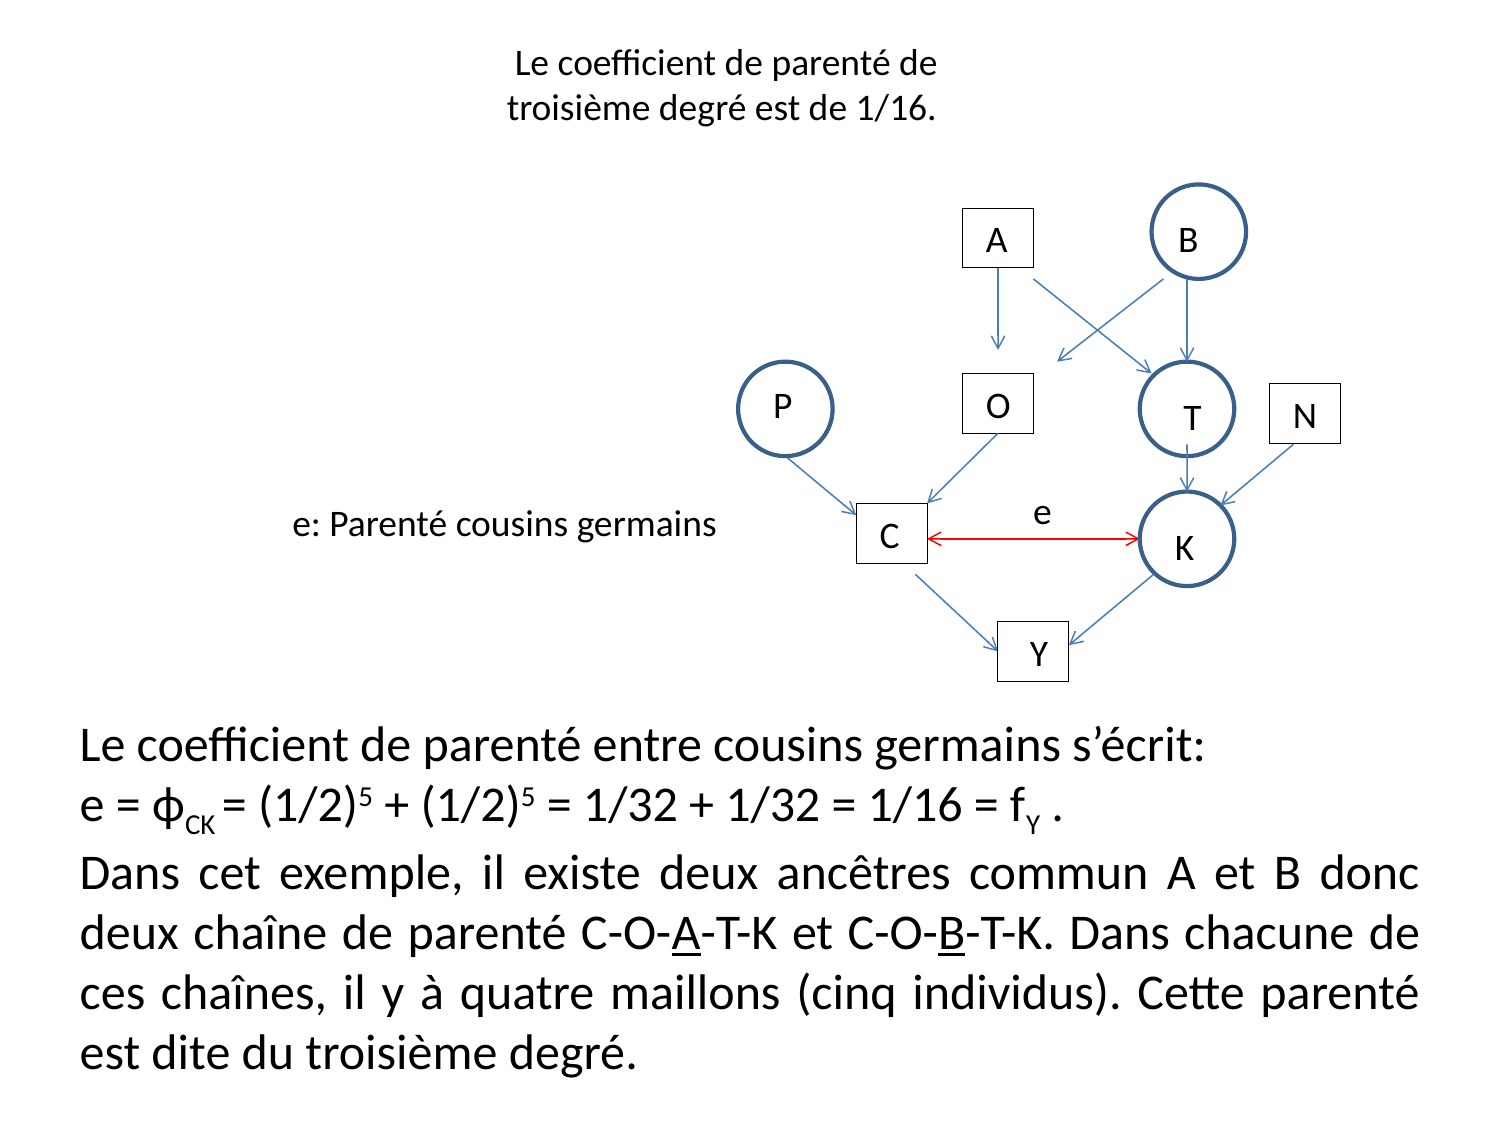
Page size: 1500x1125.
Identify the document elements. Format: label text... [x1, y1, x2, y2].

text_box [1153, 445, 1186, 458]
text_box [1220, 444, 1294, 506]
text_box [1152, 278, 1164, 362]
text_box e [1009, 479, 1081, 538]
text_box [1033, 278, 1152, 374]
text_box [751, 359, 820, 373]
list [75, 42, 1425, 704]
text_box [736, 374, 835, 459]
text_box [1149, 182, 1249, 266]
text_box K [1151, 515, 1223, 575]
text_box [926, 433, 999, 504]
text_box Le coefficient de parenté entre cousins germains s’écrit: e = ϕCK = (1/2)5 + (1/2)5 = 1/32 + 1/32 = 1/16 = fY . Dans cet exemple, il existe deux ancêtres commun A et B donc deux chaîne de parenté C-O-A-T-K et C-O-B-T-K. Dans chacune de ces chaînes, il y à quatre maillons (cinq individus). Cette parenté est dite du troisième degré. [64, 704, 1436, 1125]
text_box [1155, 575, 1221, 589]
text_box B [1163, 208, 1235, 268]
text_box e: Parenté cousins germains [277, 491, 750, 552]
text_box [915, 574, 999, 653]
text_box Le coefficient de parenté de troisième degré est de 1/16. [490, 30, 963, 136]
text_box O [962, 373, 1034, 434]
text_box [785, 455, 857, 516]
text_box Y [997, 621, 1069, 682]
text_box T [1151, 385, 1223, 445]
text_box [1188, 445, 1217, 458]
text_box [1137, 359, 1237, 443]
text_box [1137, 489, 1237, 573]
text_box N [1269, 383, 1341, 444]
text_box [1068, 573, 1154, 646]
text_box C [856, 503, 928, 564]
text_box [1165, 268, 1233, 282]
text_box P [749, 373, 821, 434]
text_box A [962, 208, 1034, 268]
